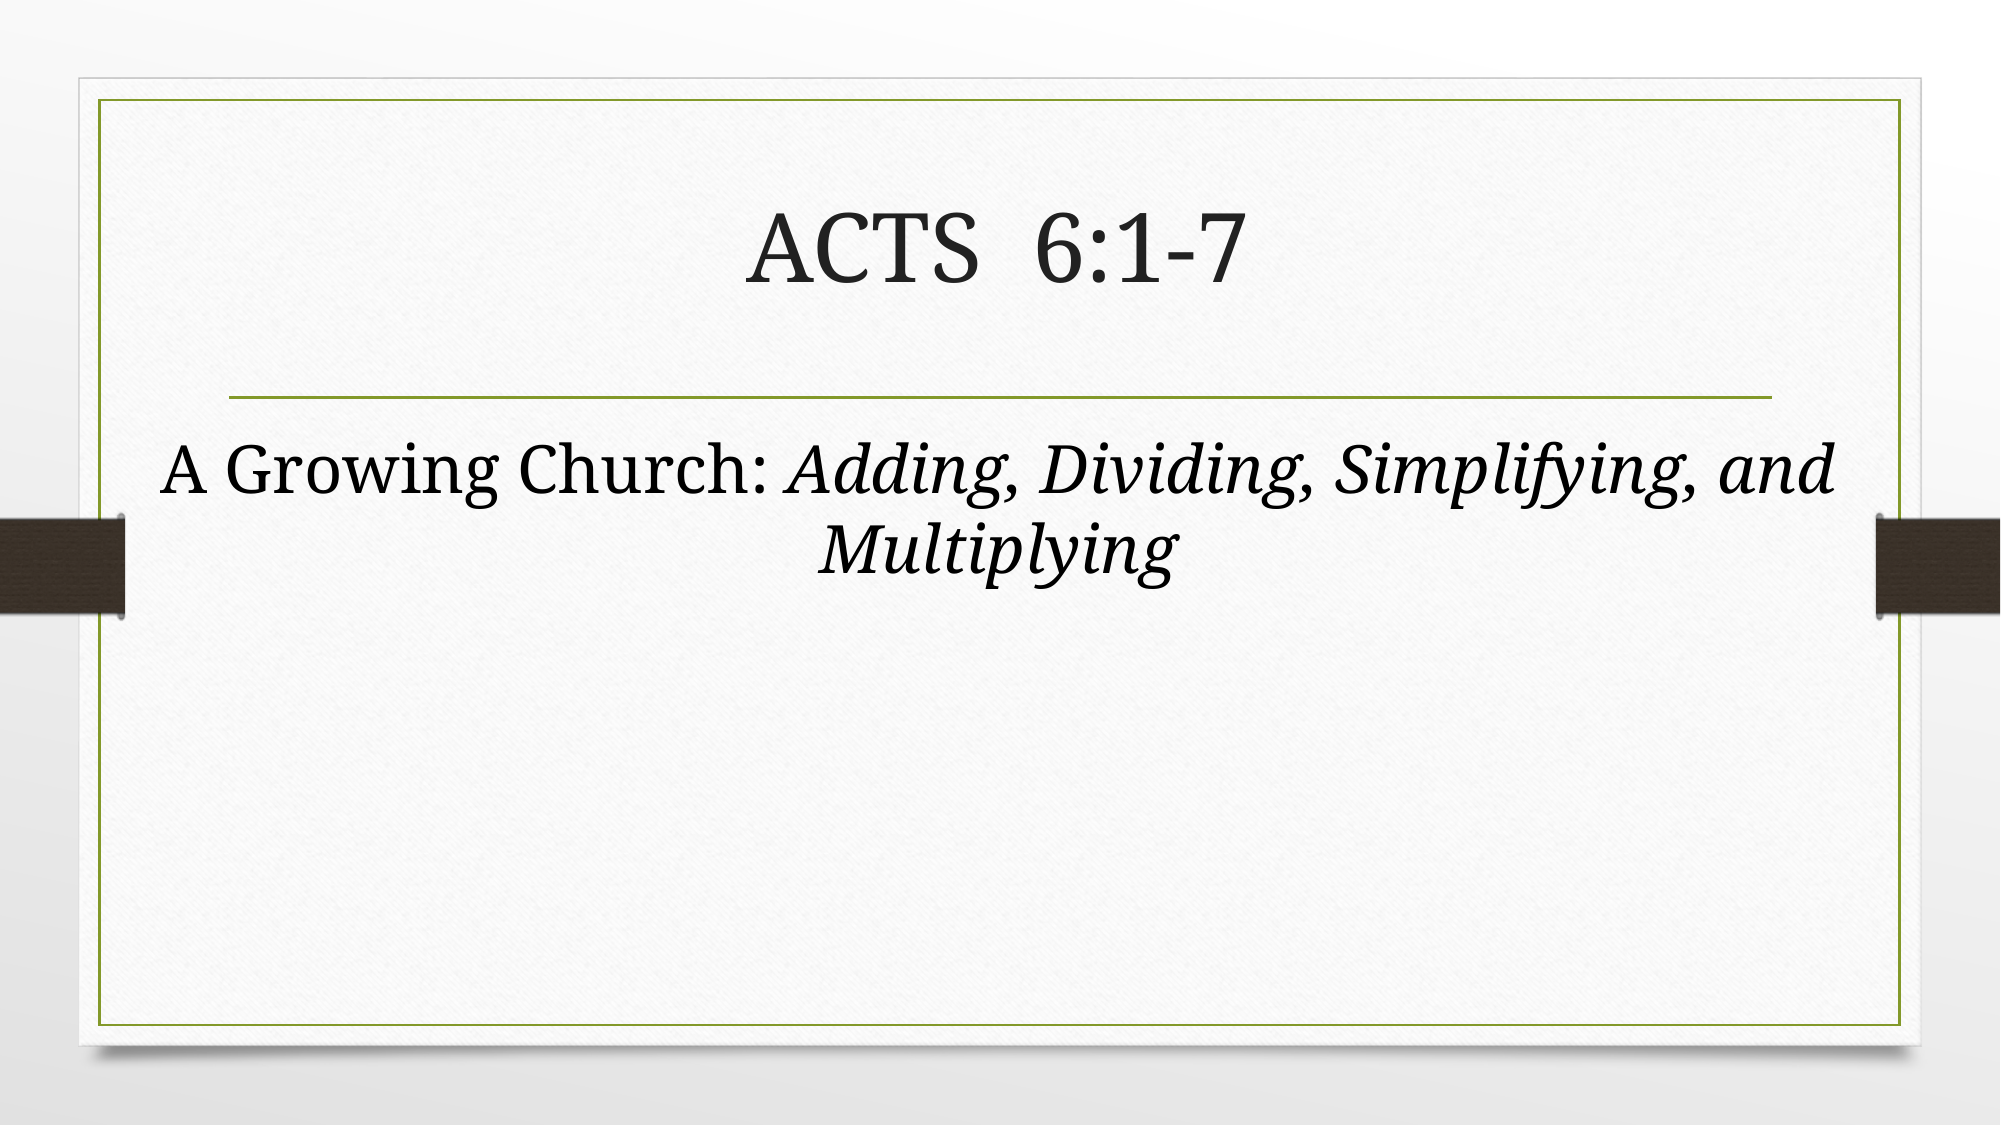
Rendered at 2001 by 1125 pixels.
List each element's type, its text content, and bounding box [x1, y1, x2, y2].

text_box A Growing Church: Adding, Dividing, Simplifying, and Multiplying [105, 411, 1892, 601]
picture [0, 0, 2001, 1125]
text_box Acts 6:1-7 [105, 178, 1892, 310]
